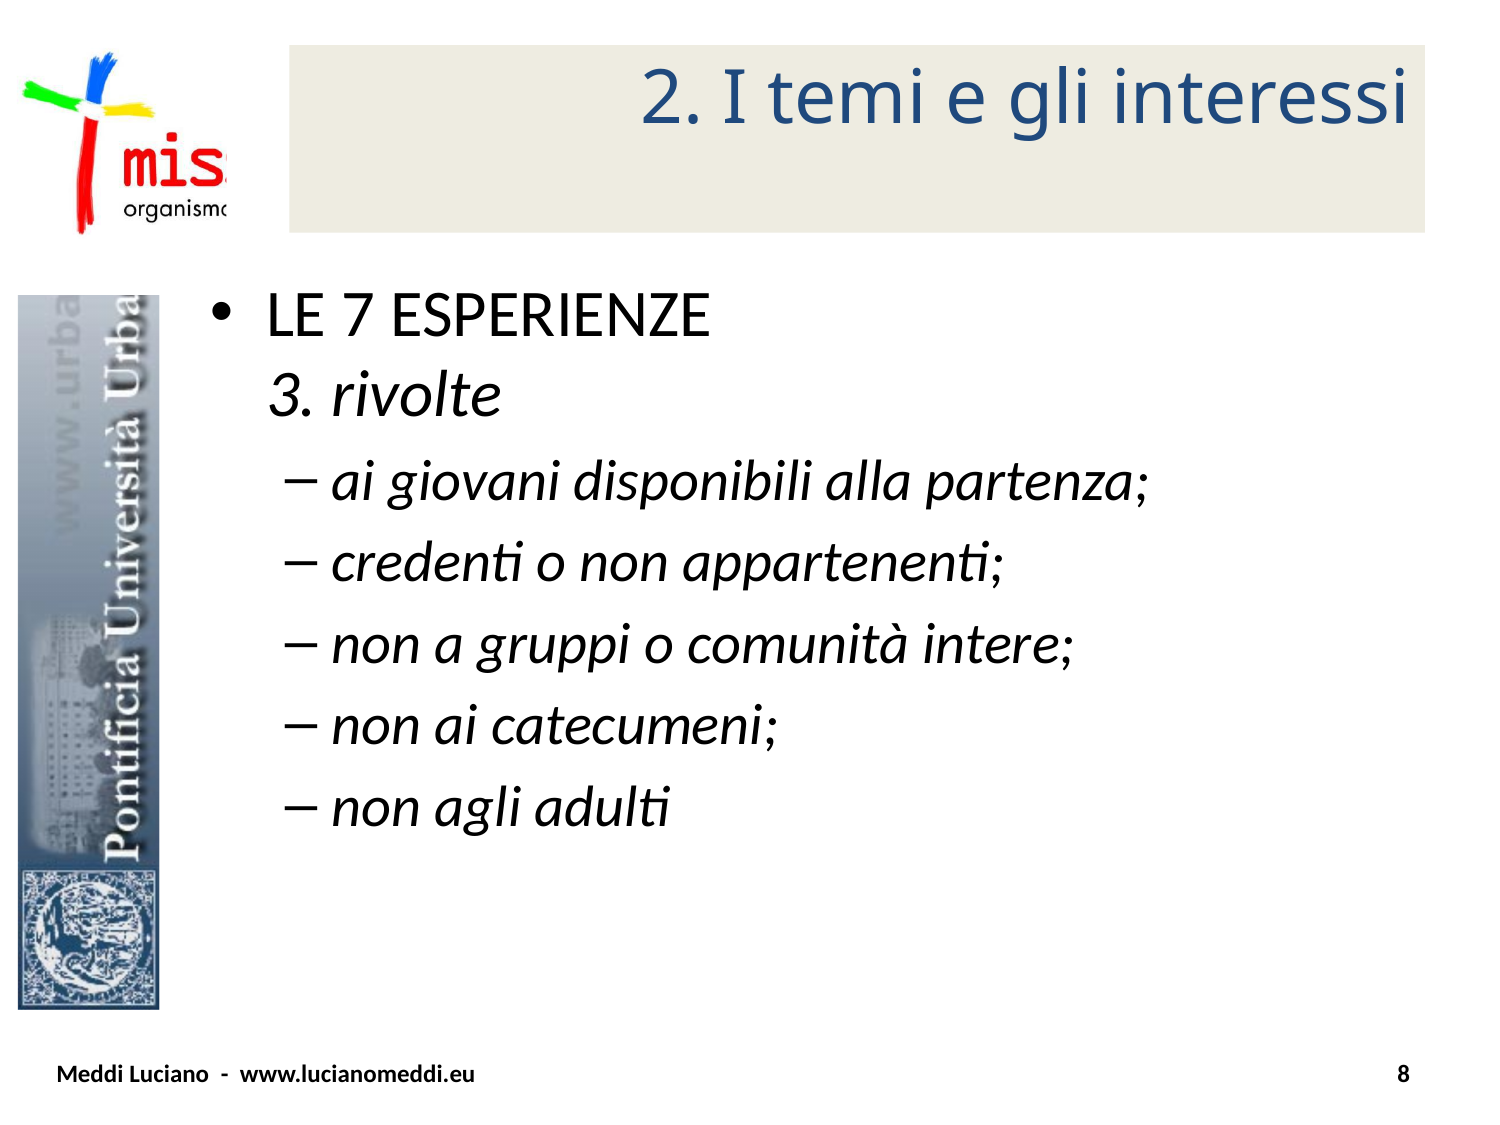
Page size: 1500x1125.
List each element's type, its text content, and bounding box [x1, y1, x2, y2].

picture [15, 24, 227, 253]
title 2. I temi e gli interessi [289, 45, 1425, 233]
list LE 7 ESPERIENZE 3. rivolte ai giovani disponibili alla partenza; credenti o non appartenenti; non a gruppi o comunità intere; non ai catecumeni; non agli adulti [194, 262, 1425, 1005]
slide_number 8 [1074, 1042, 1425, 1103]
picture [18, 295, 159, 1009]
footer Meddi Luciano - www.lucianomeddi.eu [28, 1042, 504, 1103]
